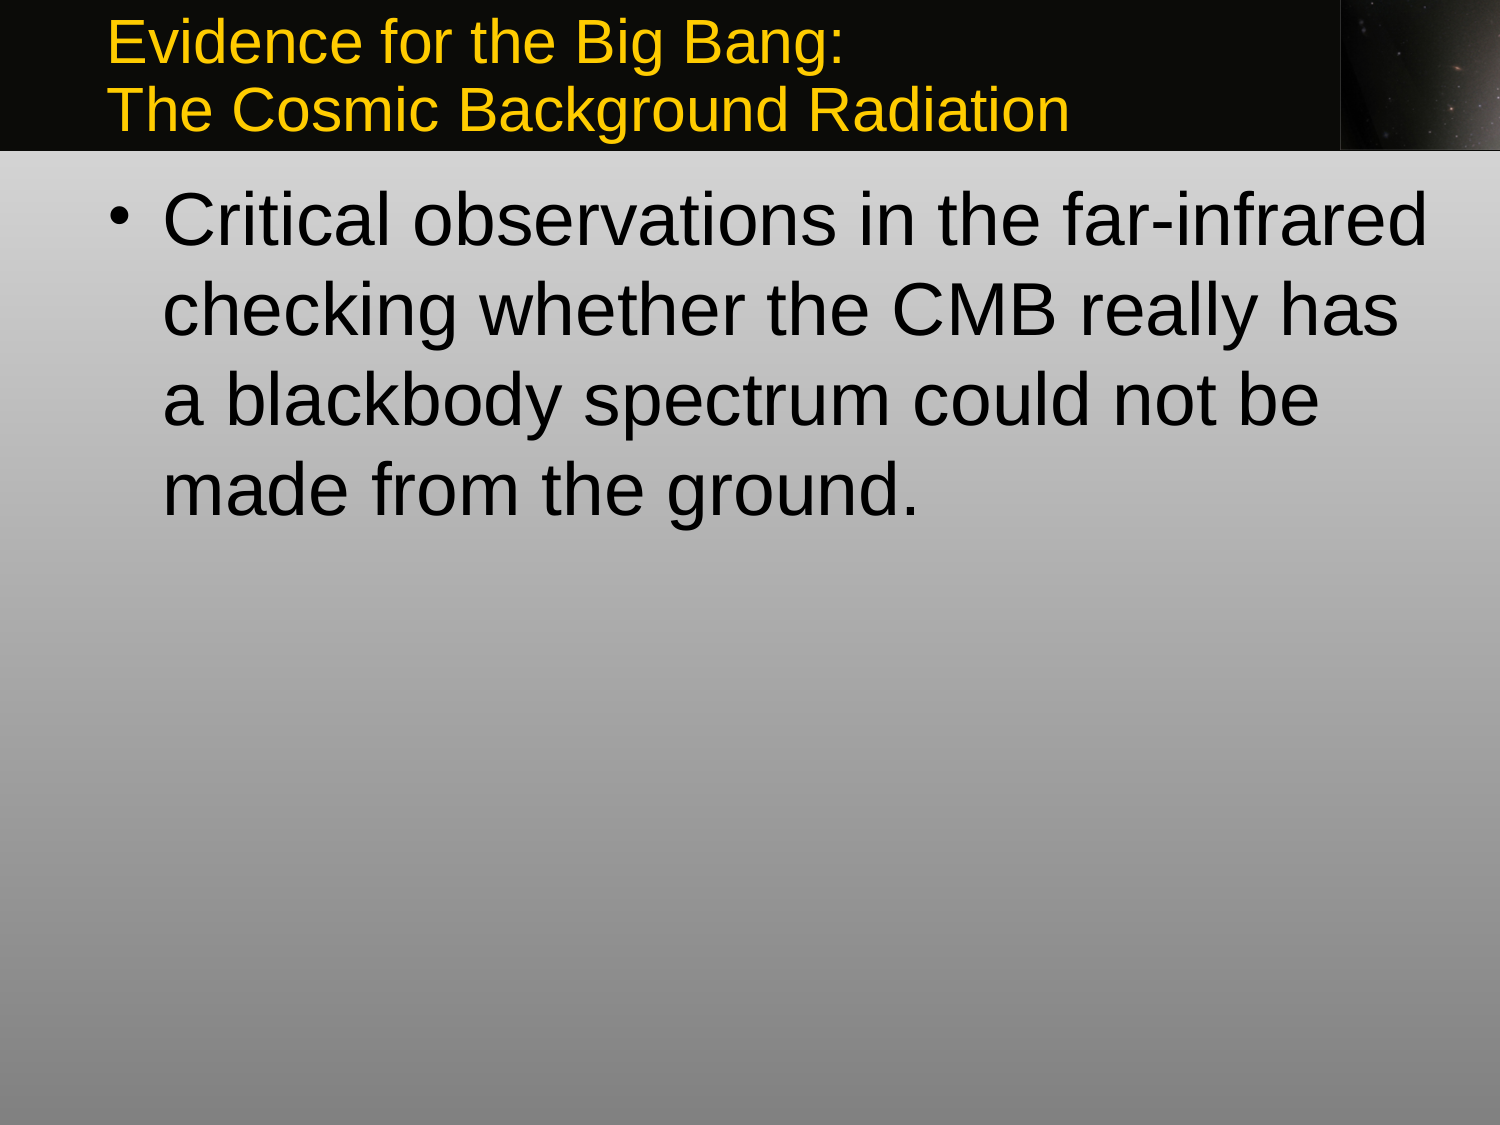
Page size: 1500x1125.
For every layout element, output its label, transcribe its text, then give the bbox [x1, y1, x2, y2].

list Critical observations in the far-infrared checking whether the CMB really has a blackbody spectrum could not be made from the ground. [91, 162, 1448, 1125]
picture [1341, 0, 1500, 149]
text_box Evidence for the Big Bang: The Cosmic Background Radiation [92, 5, 1350, 150]
